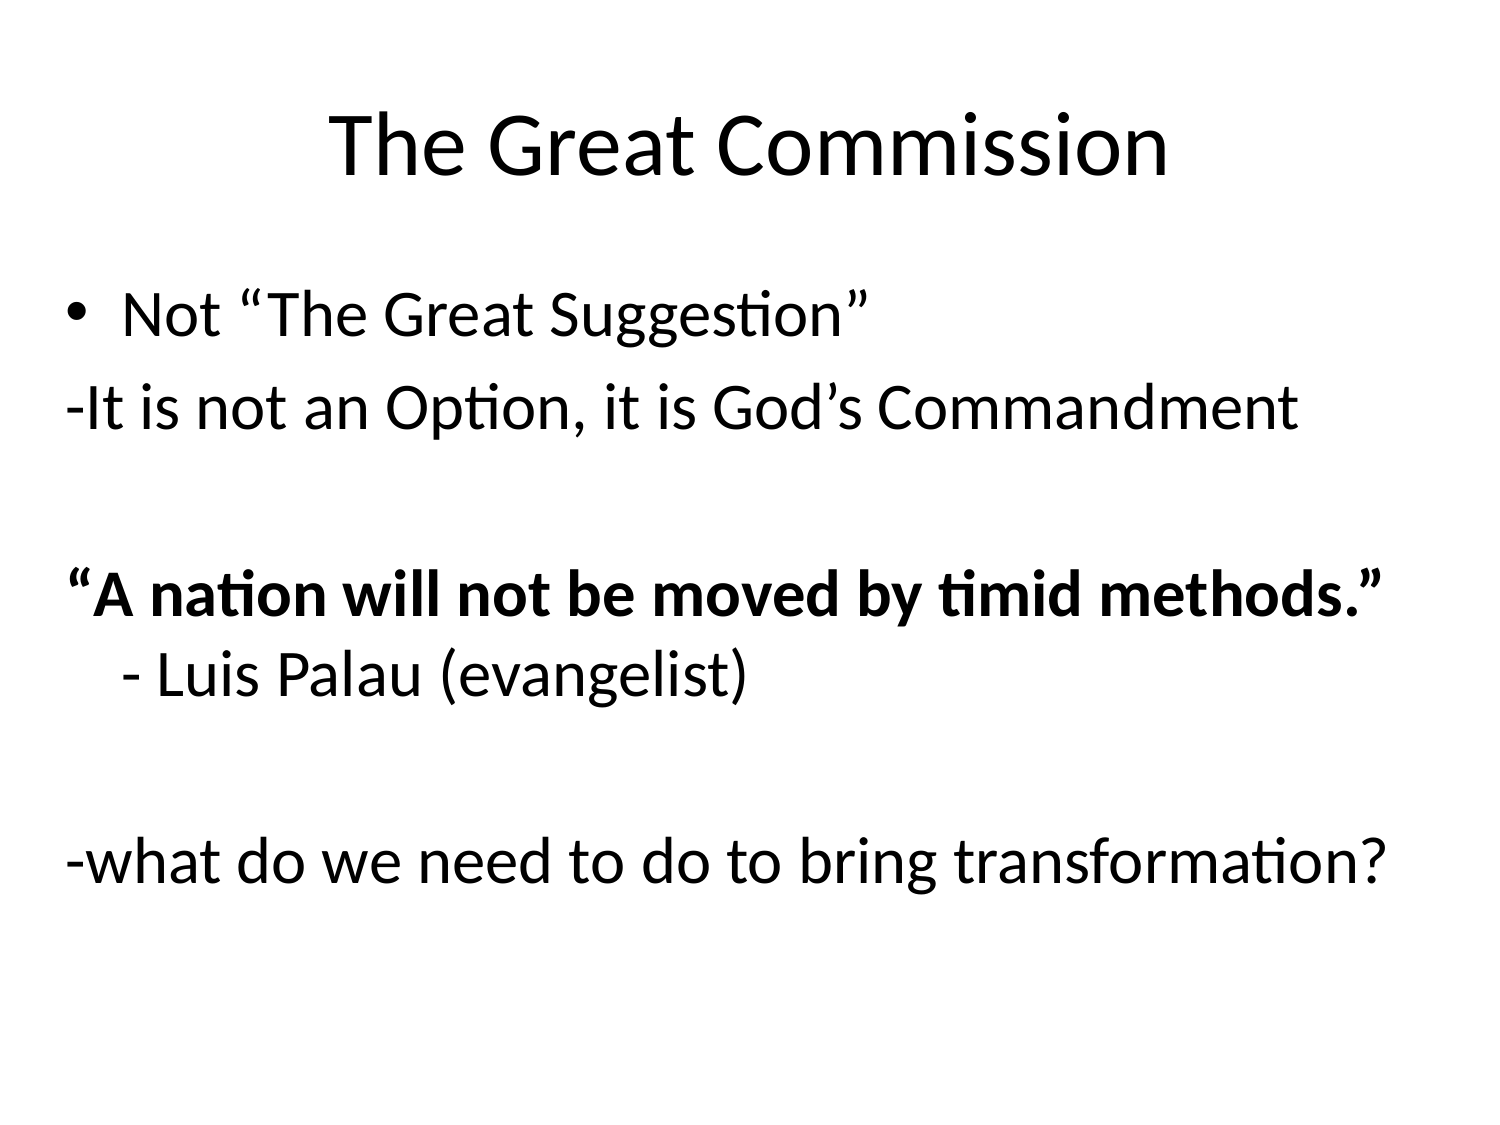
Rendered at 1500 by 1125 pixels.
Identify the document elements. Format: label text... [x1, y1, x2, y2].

title The Great Commission [75, 45, 1425, 233]
list Not “The Great Suggestion” -It is not an Option, it is God’s Commandment “A nation will not be moved by timid methods.” - Luis Palau (evangelist) -what do we need to do to bring transformation? [50, 262, 1425, 1005]
